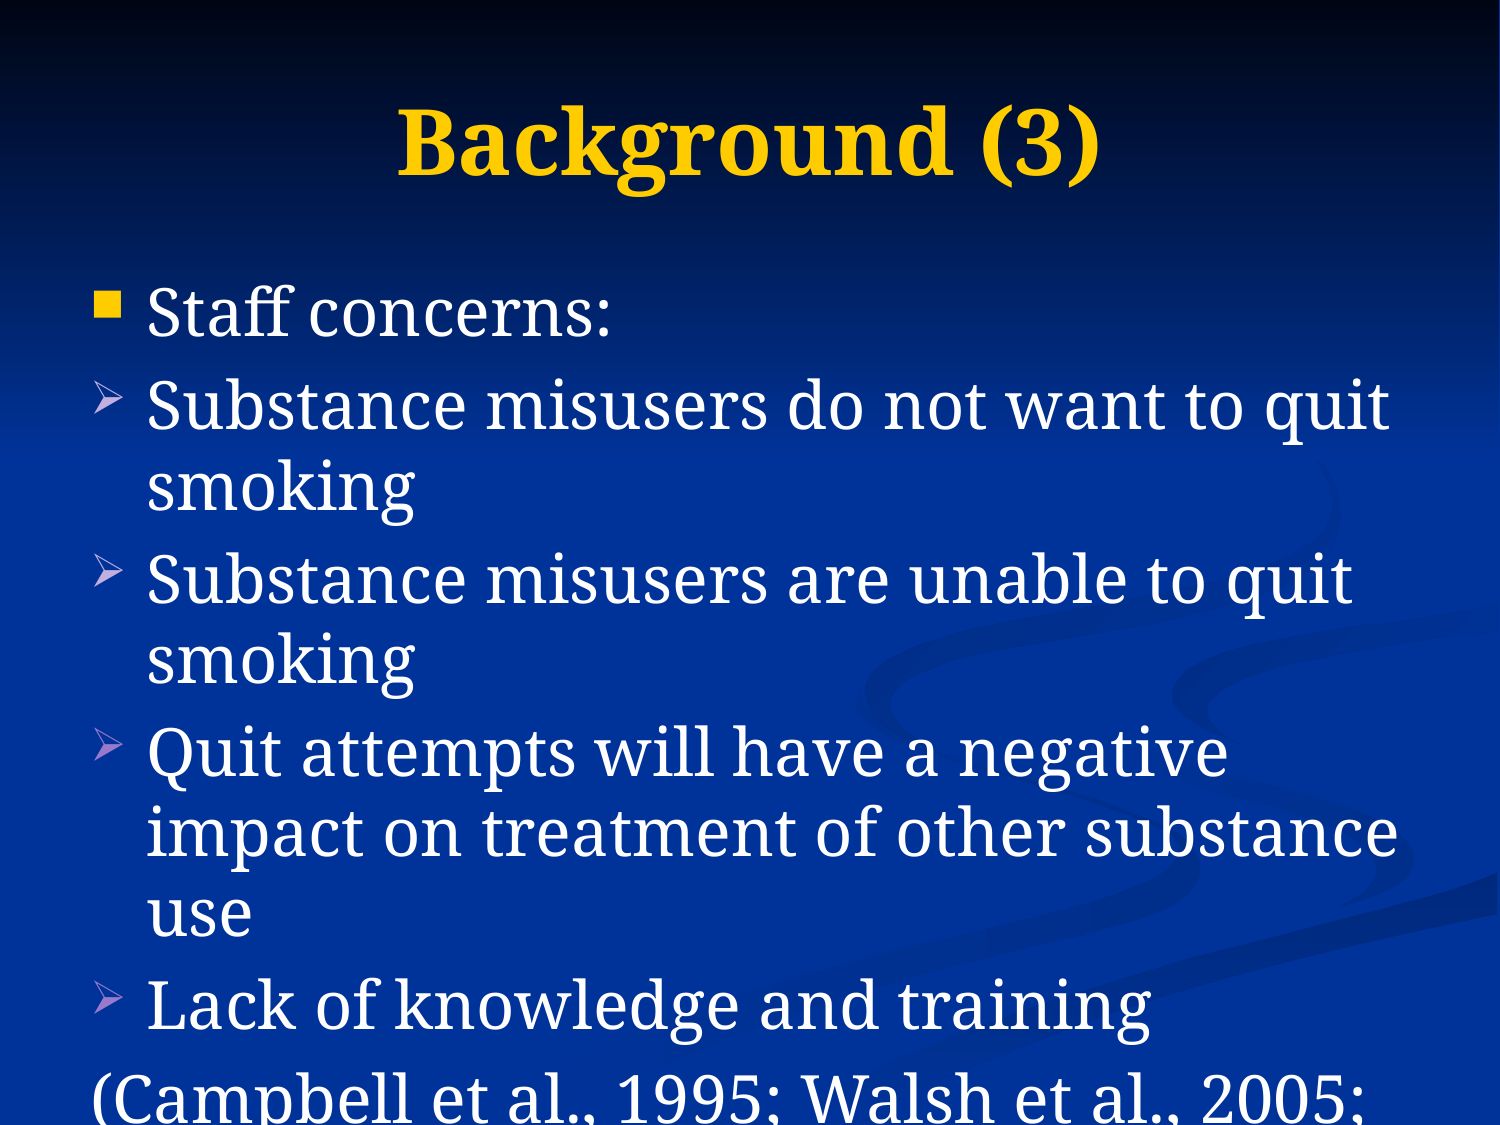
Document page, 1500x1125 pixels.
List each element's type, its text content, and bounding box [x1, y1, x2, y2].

title Background (3) [74, 44, 1426, 233]
list Staff concerns: Substance misusers do not want to quit smoking Substance misusers are unable to quit smoking Quit attempts will have a negative impact on treatment of other substance use Lack of knowledge and training (Campbell et al., 1995; Walsh et al., 2005; Guydish et al., 2007) [74, 262, 1448, 1006]
